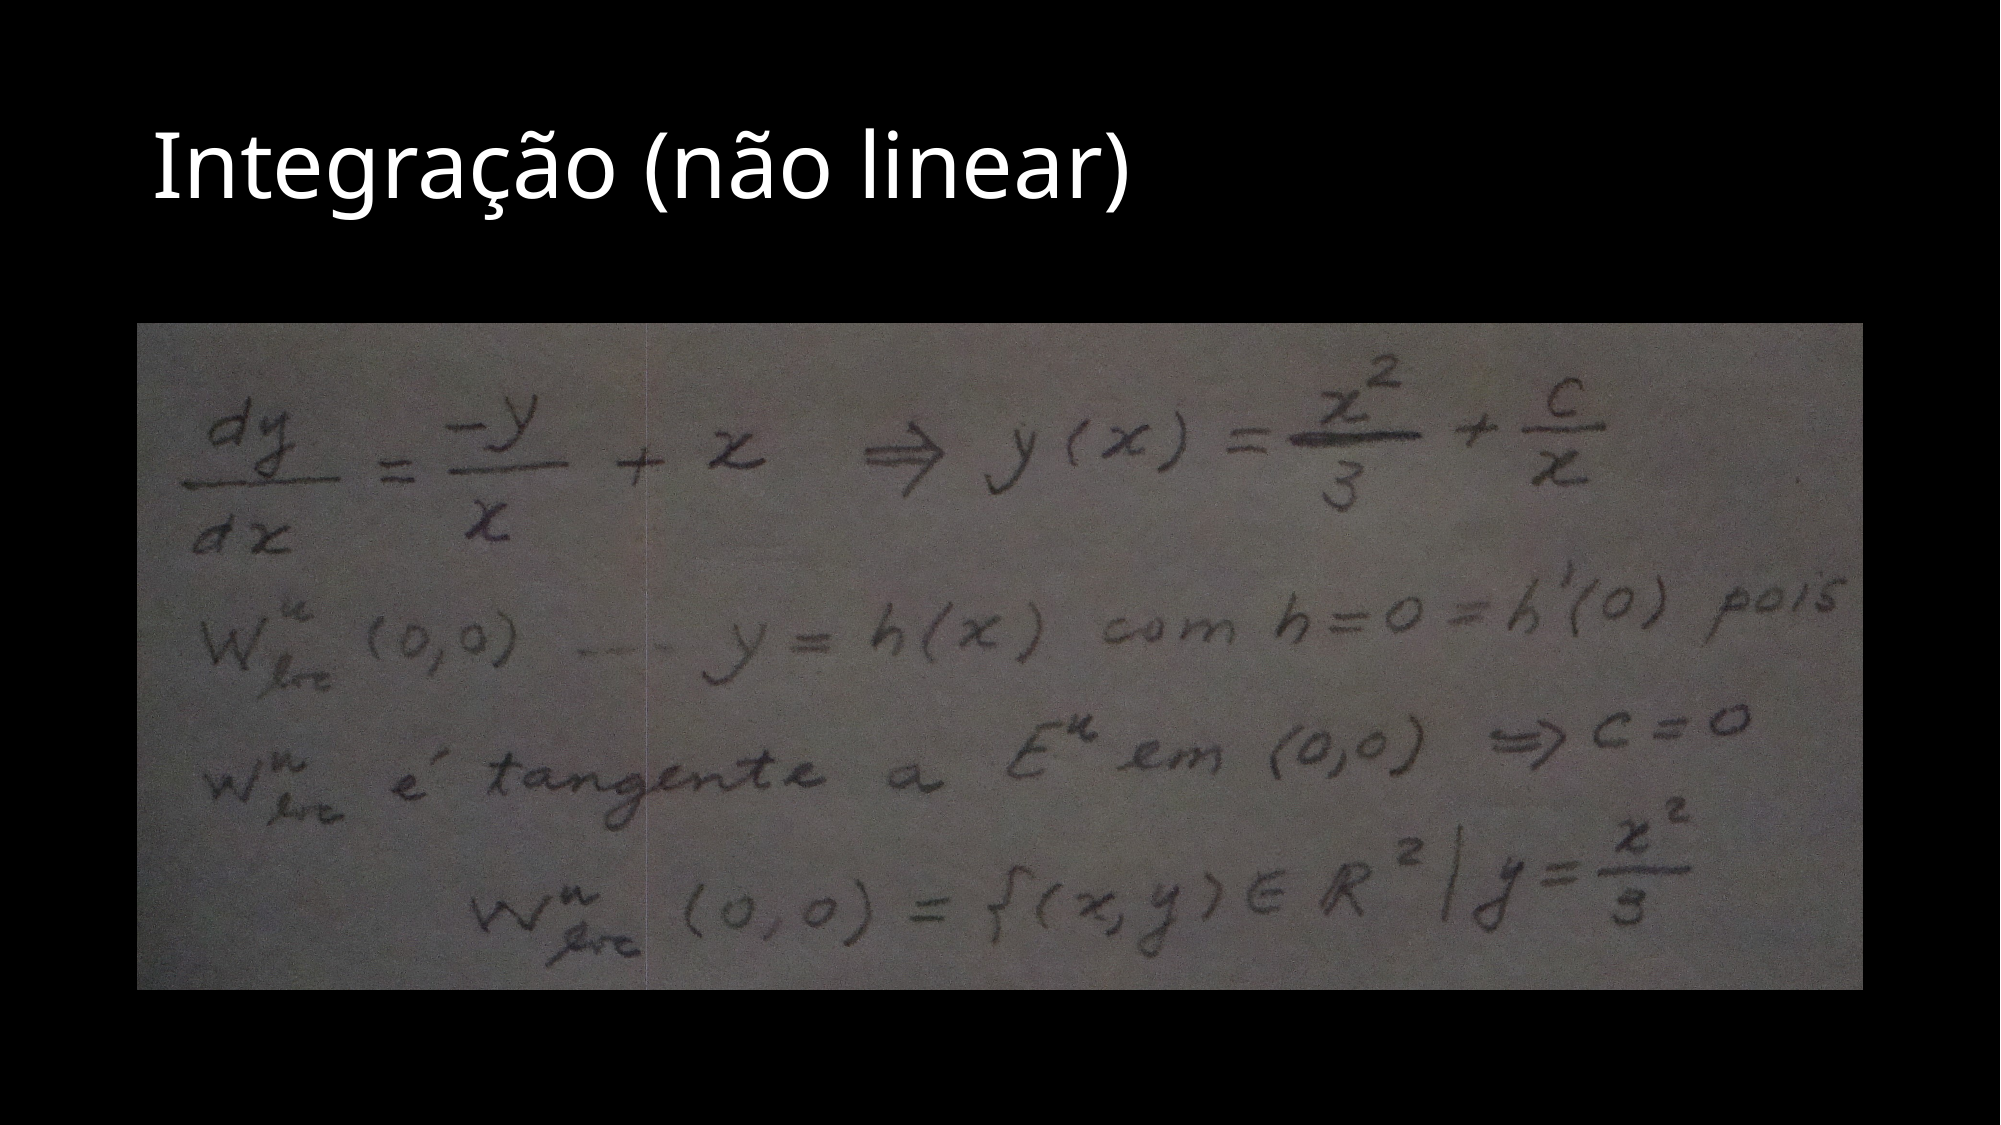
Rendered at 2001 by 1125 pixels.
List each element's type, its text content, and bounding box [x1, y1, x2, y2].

title Integração (não linear) [137, 59, 1863, 278]
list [137, 323, 1863, 990]
